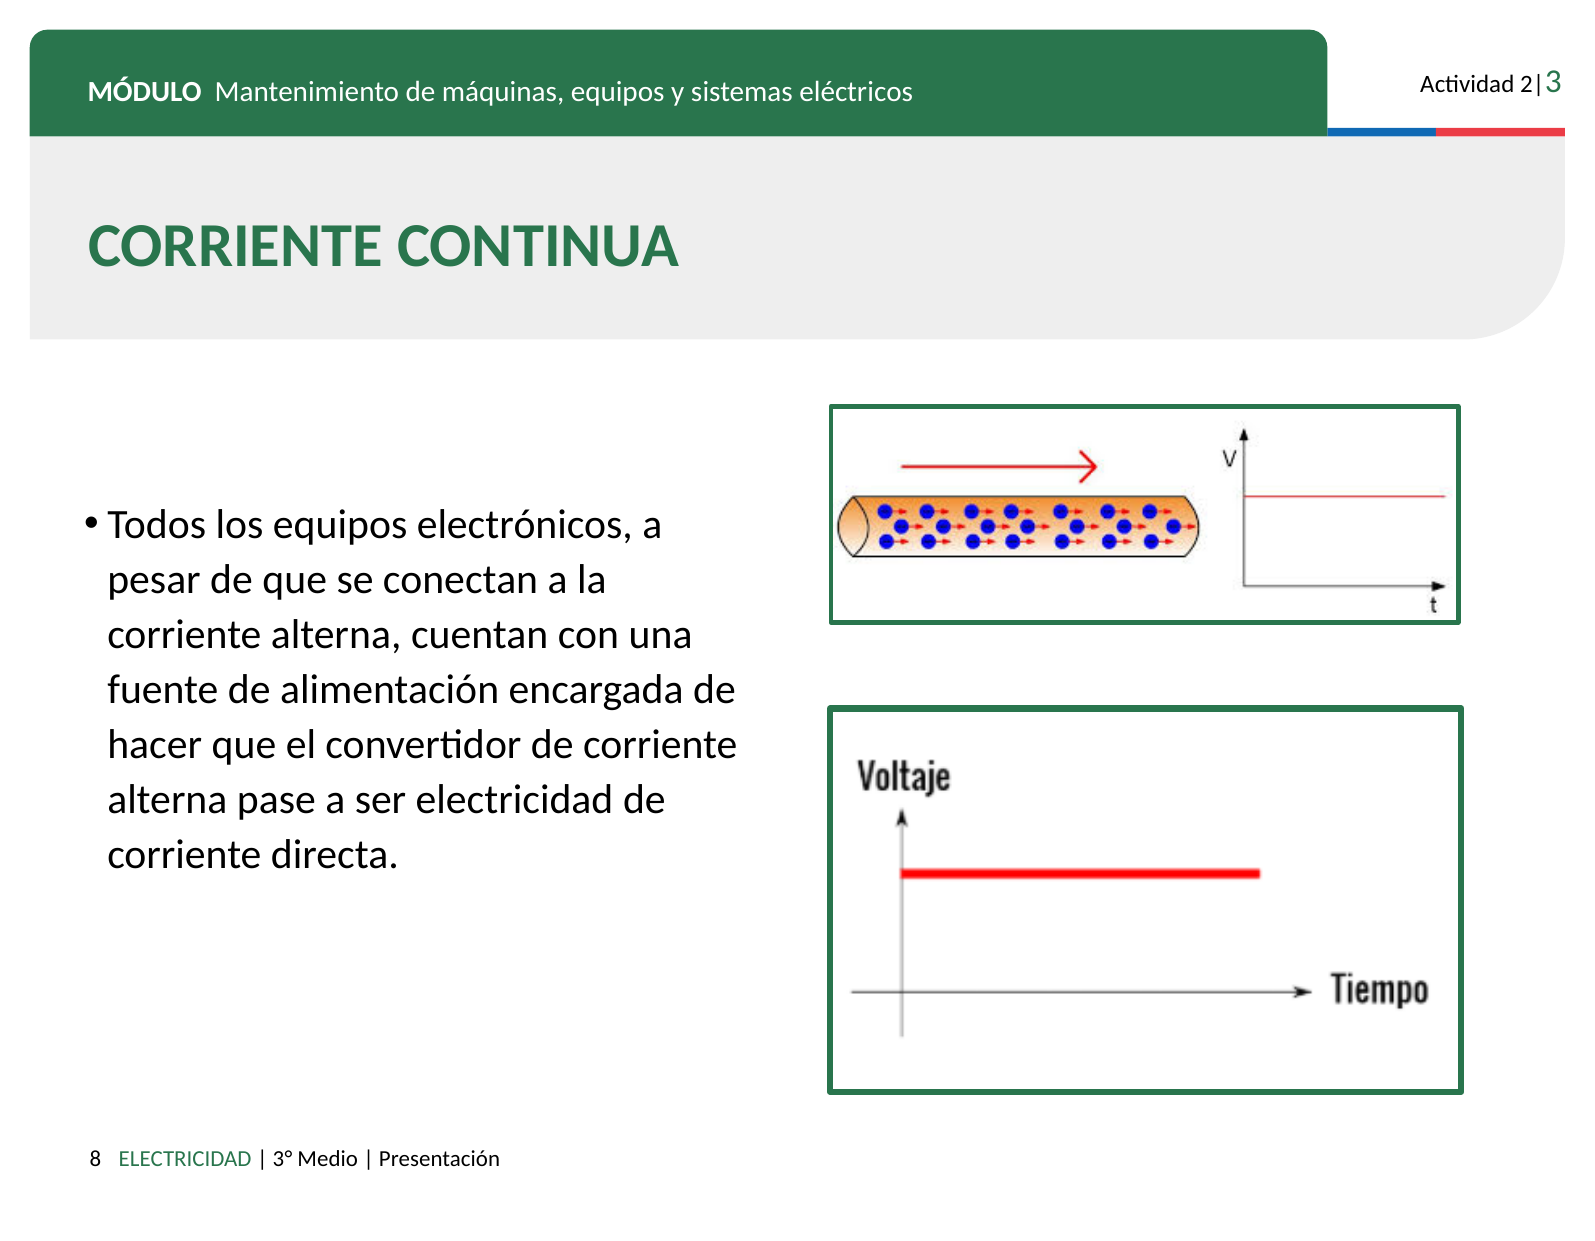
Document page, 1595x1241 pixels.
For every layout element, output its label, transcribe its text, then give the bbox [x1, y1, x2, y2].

picture [832, 408, 1457, 621]
picture [832, 711, 1459, 1089]
text_box CORRIENTE CONTINUA [73, 205, 1555, 288]
text_box Todos los equipos electrónicos, a pesar de que se conectan a la corriente alterna, cuentan con una fuente de alimentación encargada de hacer que el convertidor de corriente alterna pase a ser electricidad de corriente directa. [69, 434, 768, 930]
